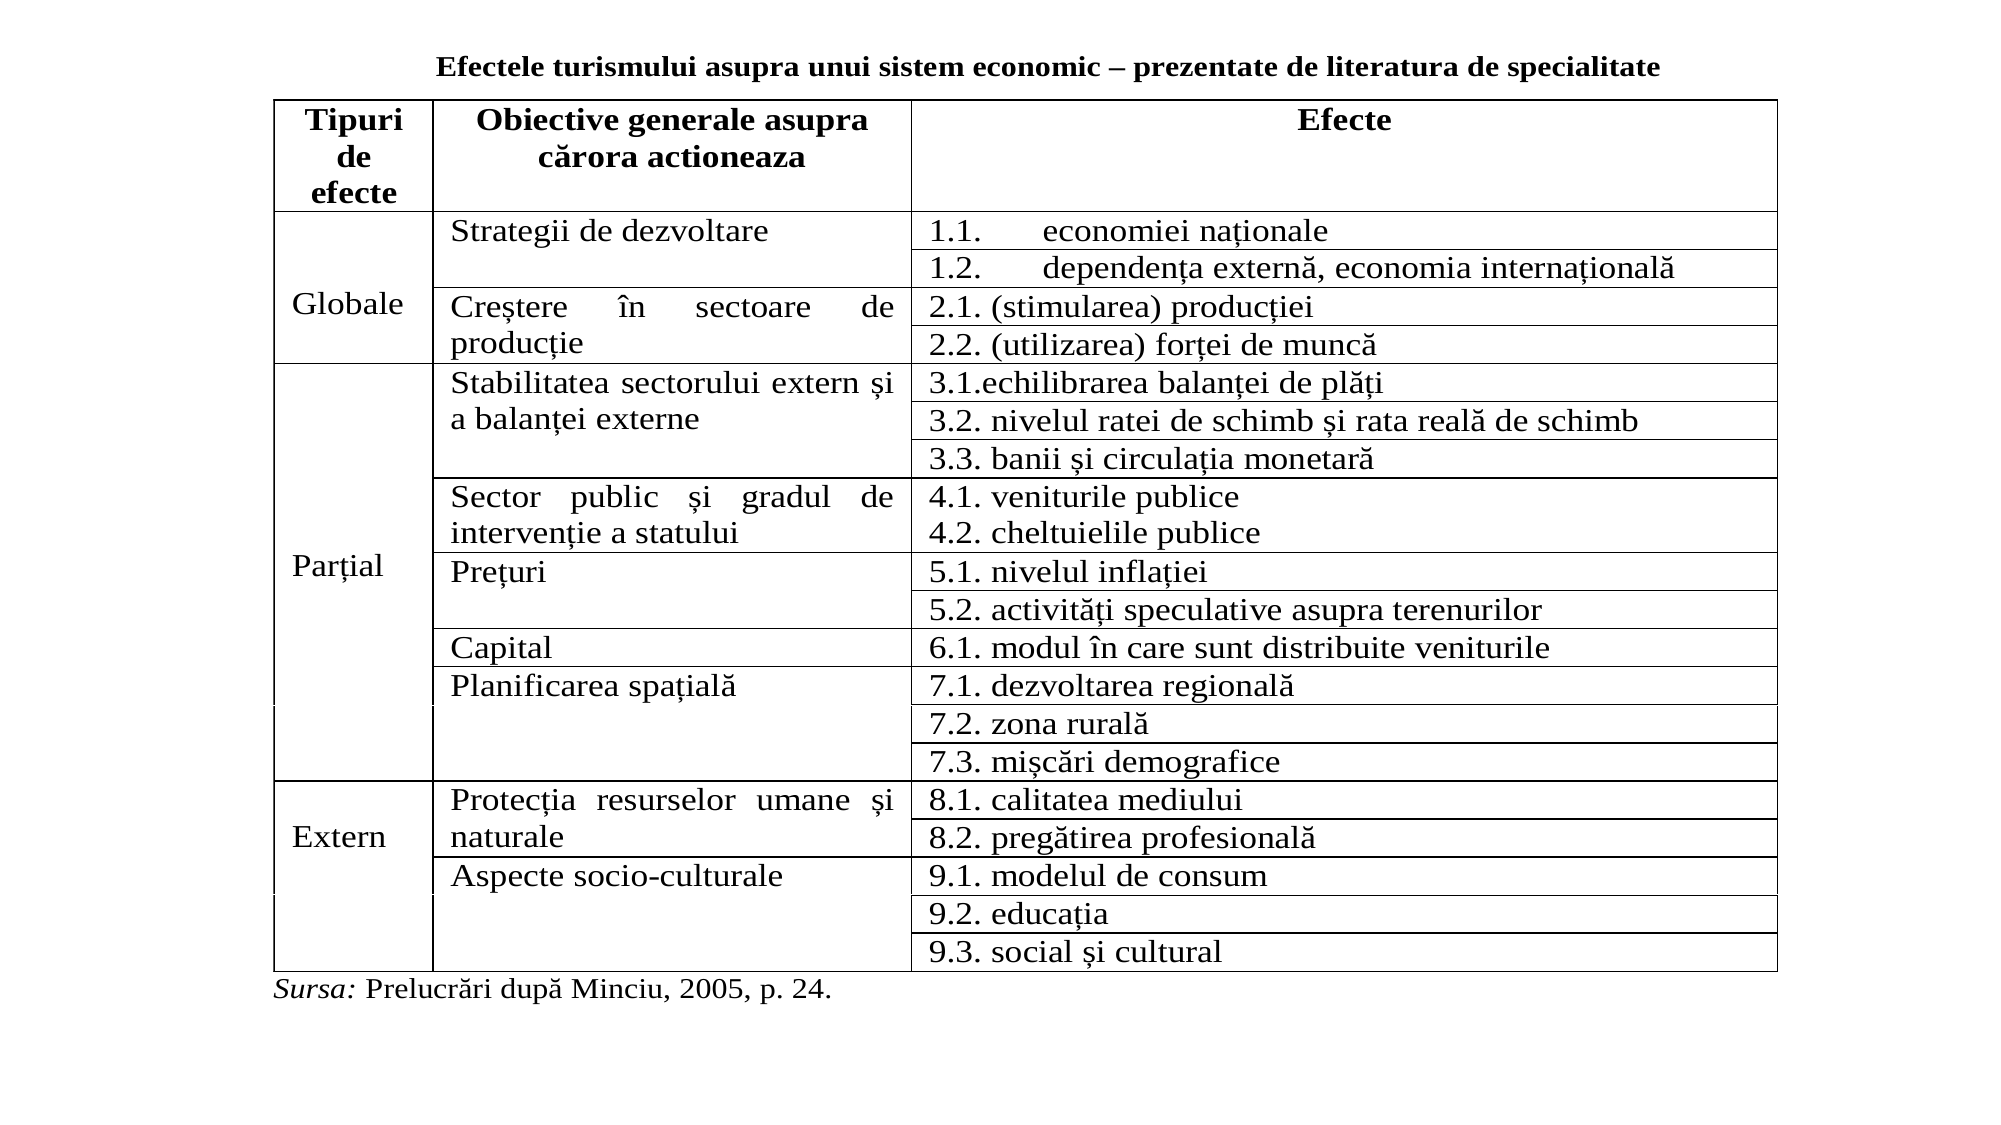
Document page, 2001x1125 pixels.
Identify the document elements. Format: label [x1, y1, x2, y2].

picture [273, 48, 1823, 1007]
